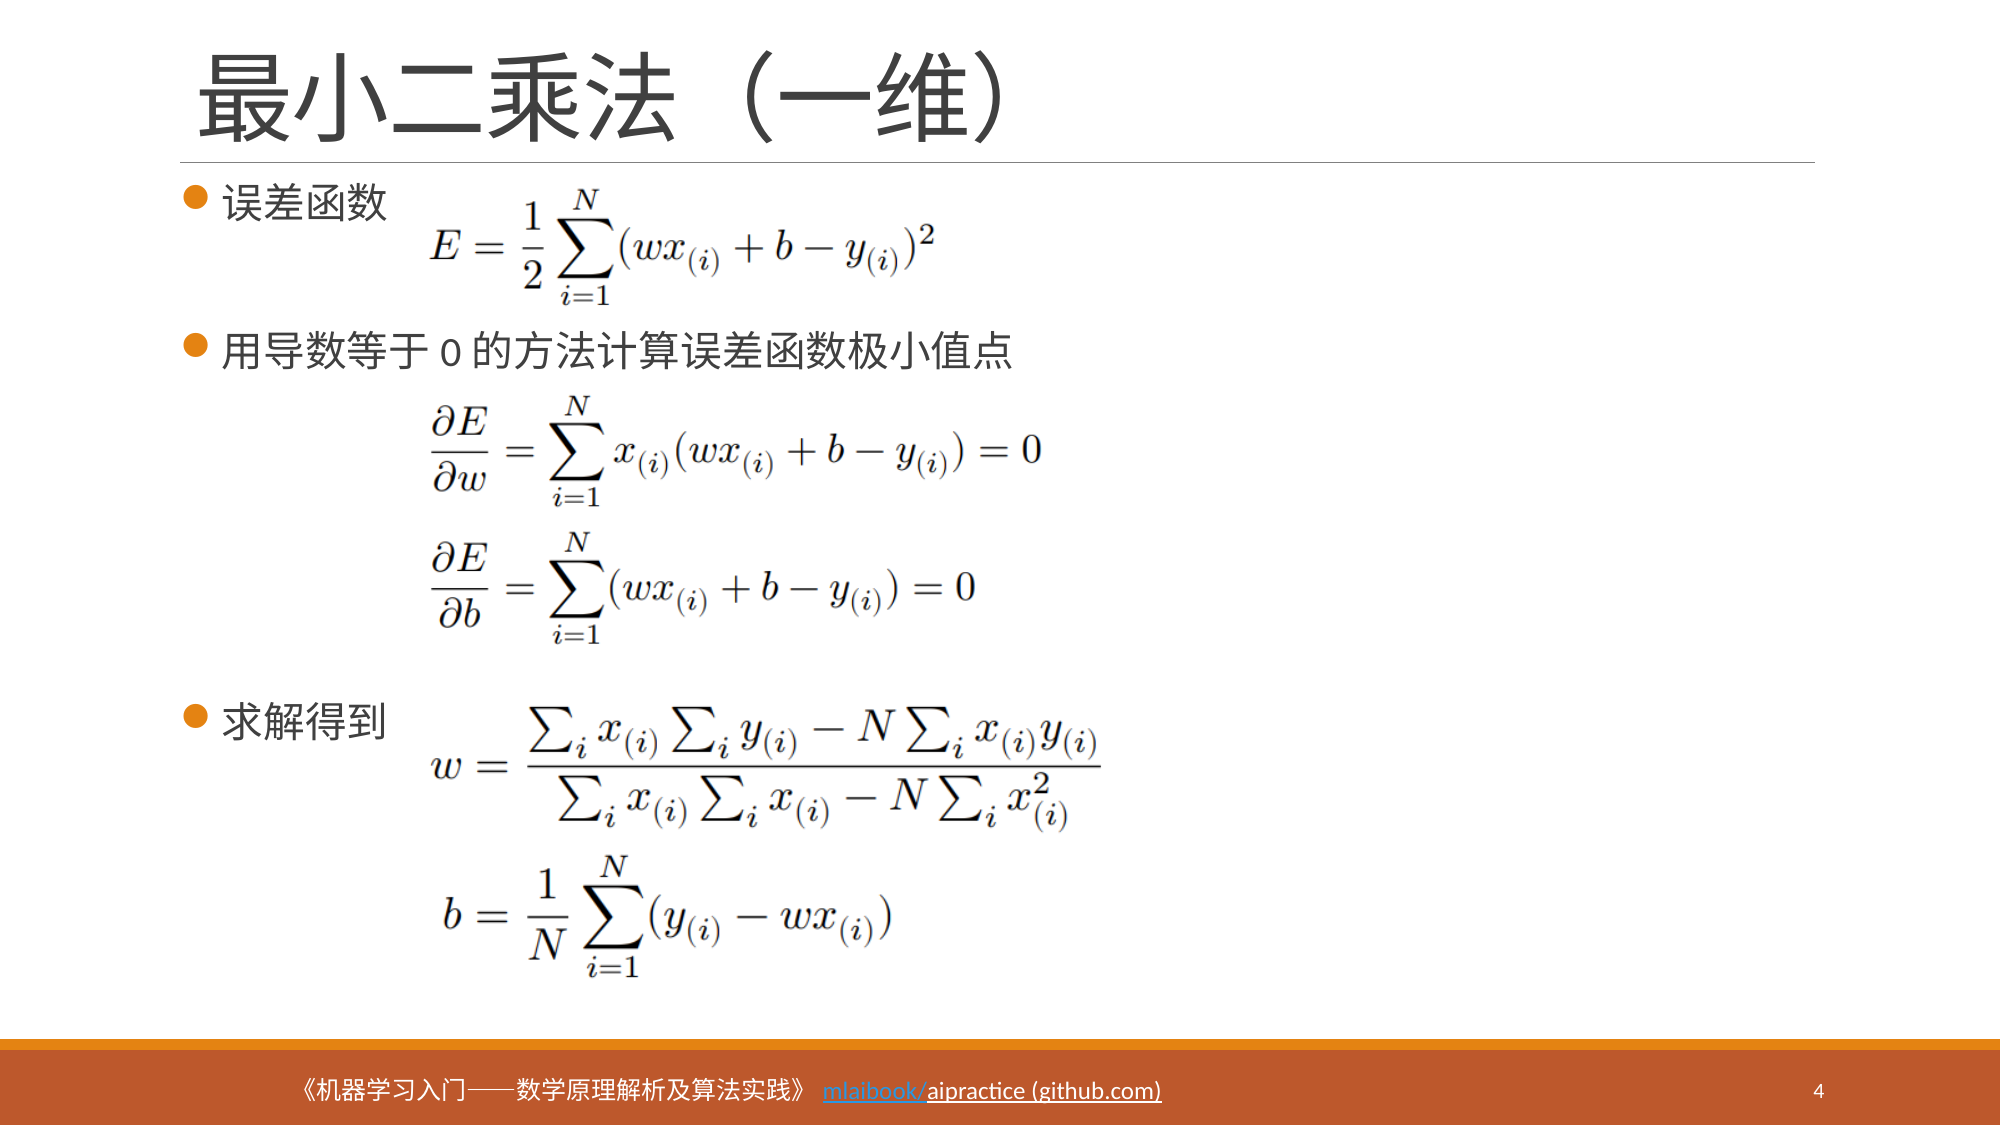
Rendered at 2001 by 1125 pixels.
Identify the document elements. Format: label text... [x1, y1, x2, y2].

picture [404, 377, 1070, 655]
picture [404, 172, 959, 318]
title 最小二乘法（一维） [180, 47, 1830, 162]
list 误差函数 用导数等于0的方法计算误差函数极小值点 求解得到 [180, 174, 1830, 963]
slide_number 4 [1624, 1059, 1840, 1120]
picture [404, 667, 1121, 987]
